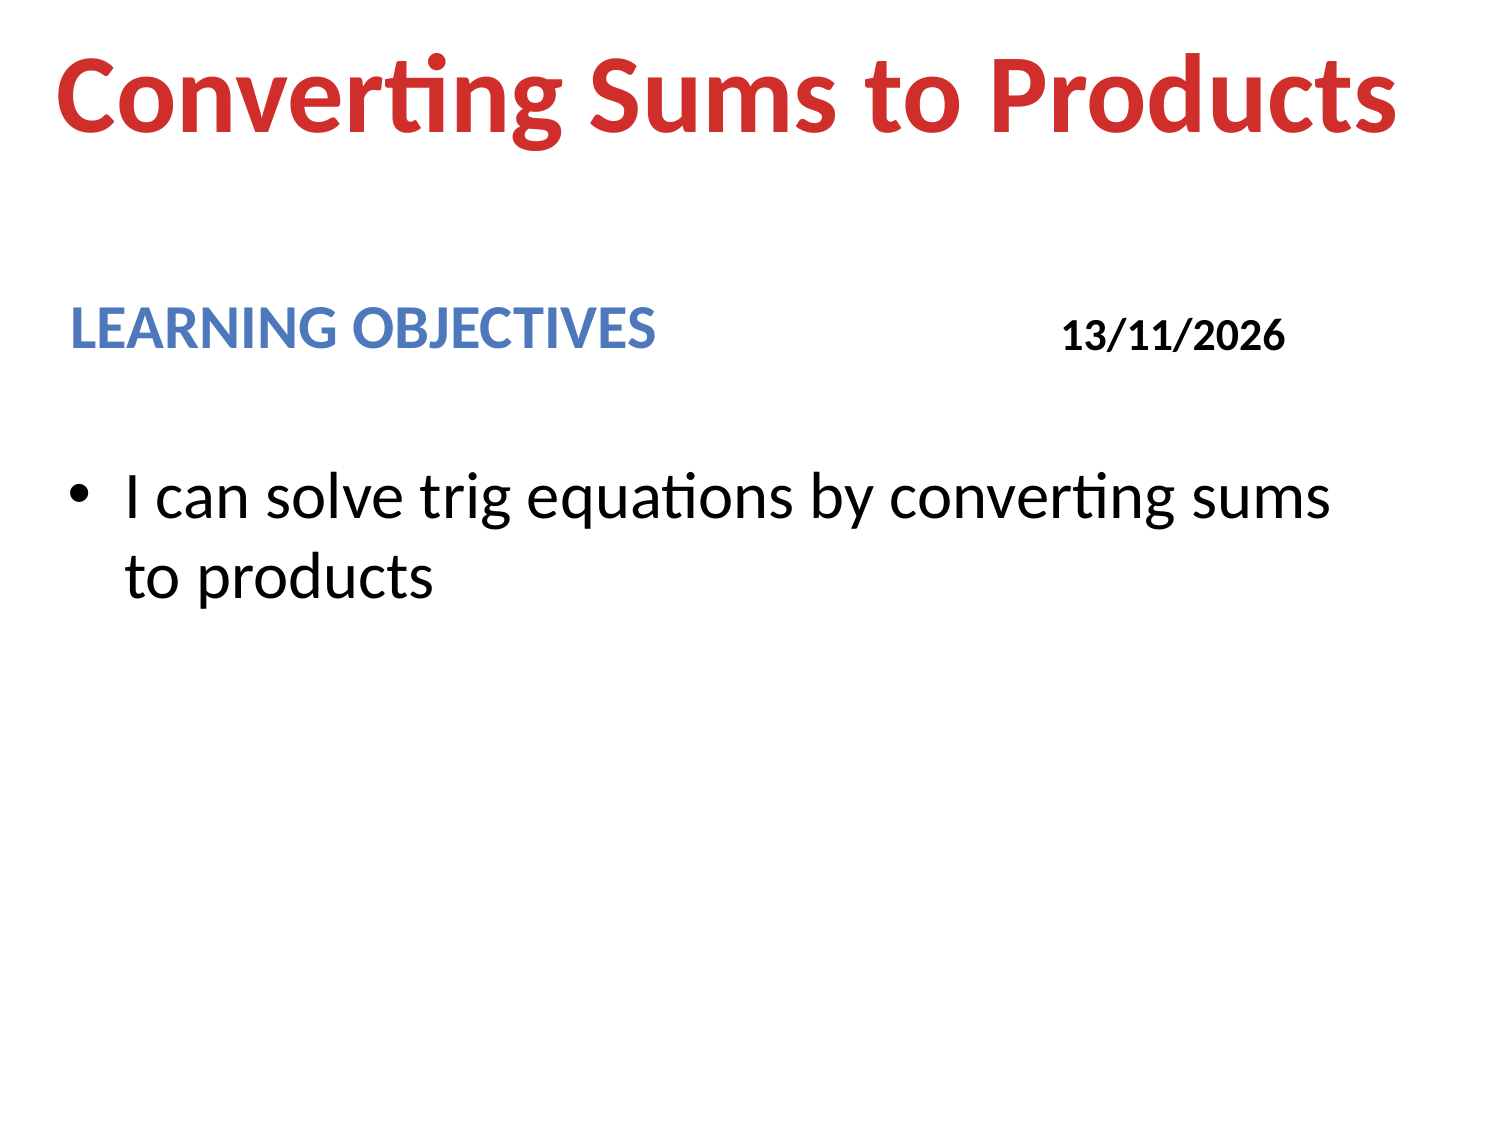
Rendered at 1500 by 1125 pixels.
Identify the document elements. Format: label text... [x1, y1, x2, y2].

text_box I can solve trig equations by converting sums to products [53, 444, 1403, 835]
text_box Converting Sums to Products [41, 12, 1415, 163]
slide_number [1045, 294, 1319, 370]
text_box Learning objectives [55, 278, 674, 369]
